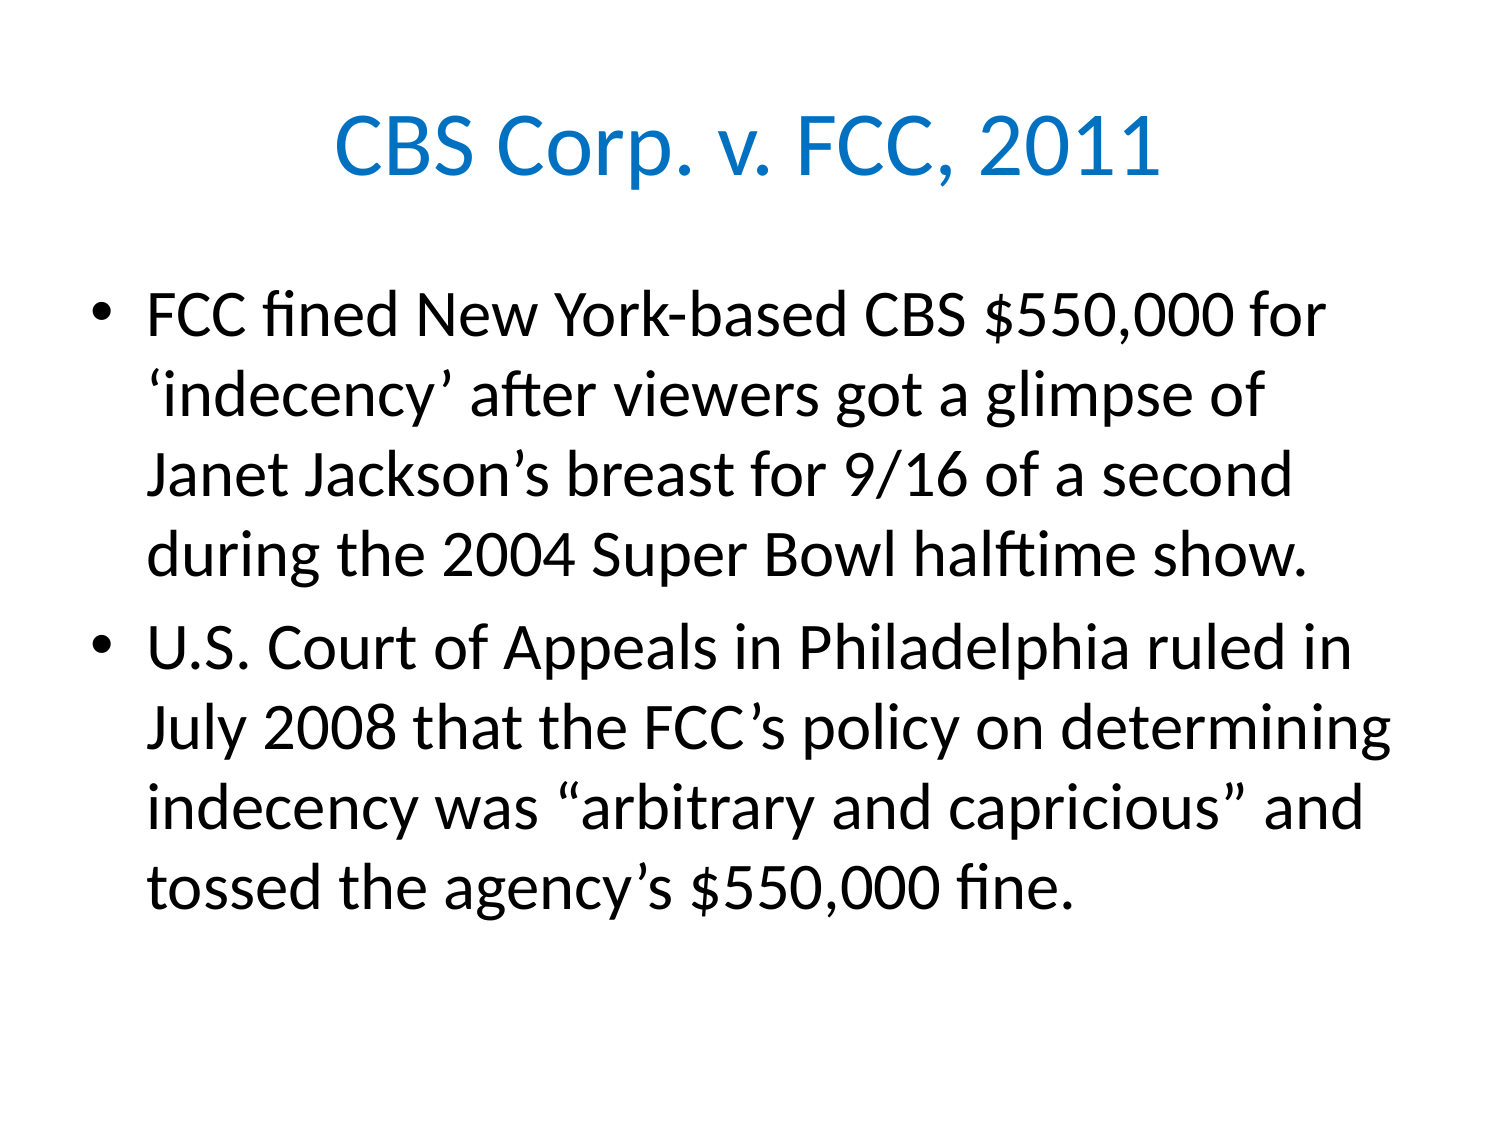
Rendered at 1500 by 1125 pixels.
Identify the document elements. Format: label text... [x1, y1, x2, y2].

list FCC fined New York-based CBS $550,000 for ‘indecency’ after viewers got a glimpse of Janet Jackson’s breast for 9/16 of a second during the 2004 Super Bowl halftime show. U.S. Court of Appeals in Philadelphia ruled in July 2008 that the FCC’s policy on determining indecency was “arbitrary and capricious” and tossed the agency’s $550,000 fine. [75, 262, 1425, 1005]
title CBS Corp. v. FCC, 2011 [75, 45, 1425, 233]
